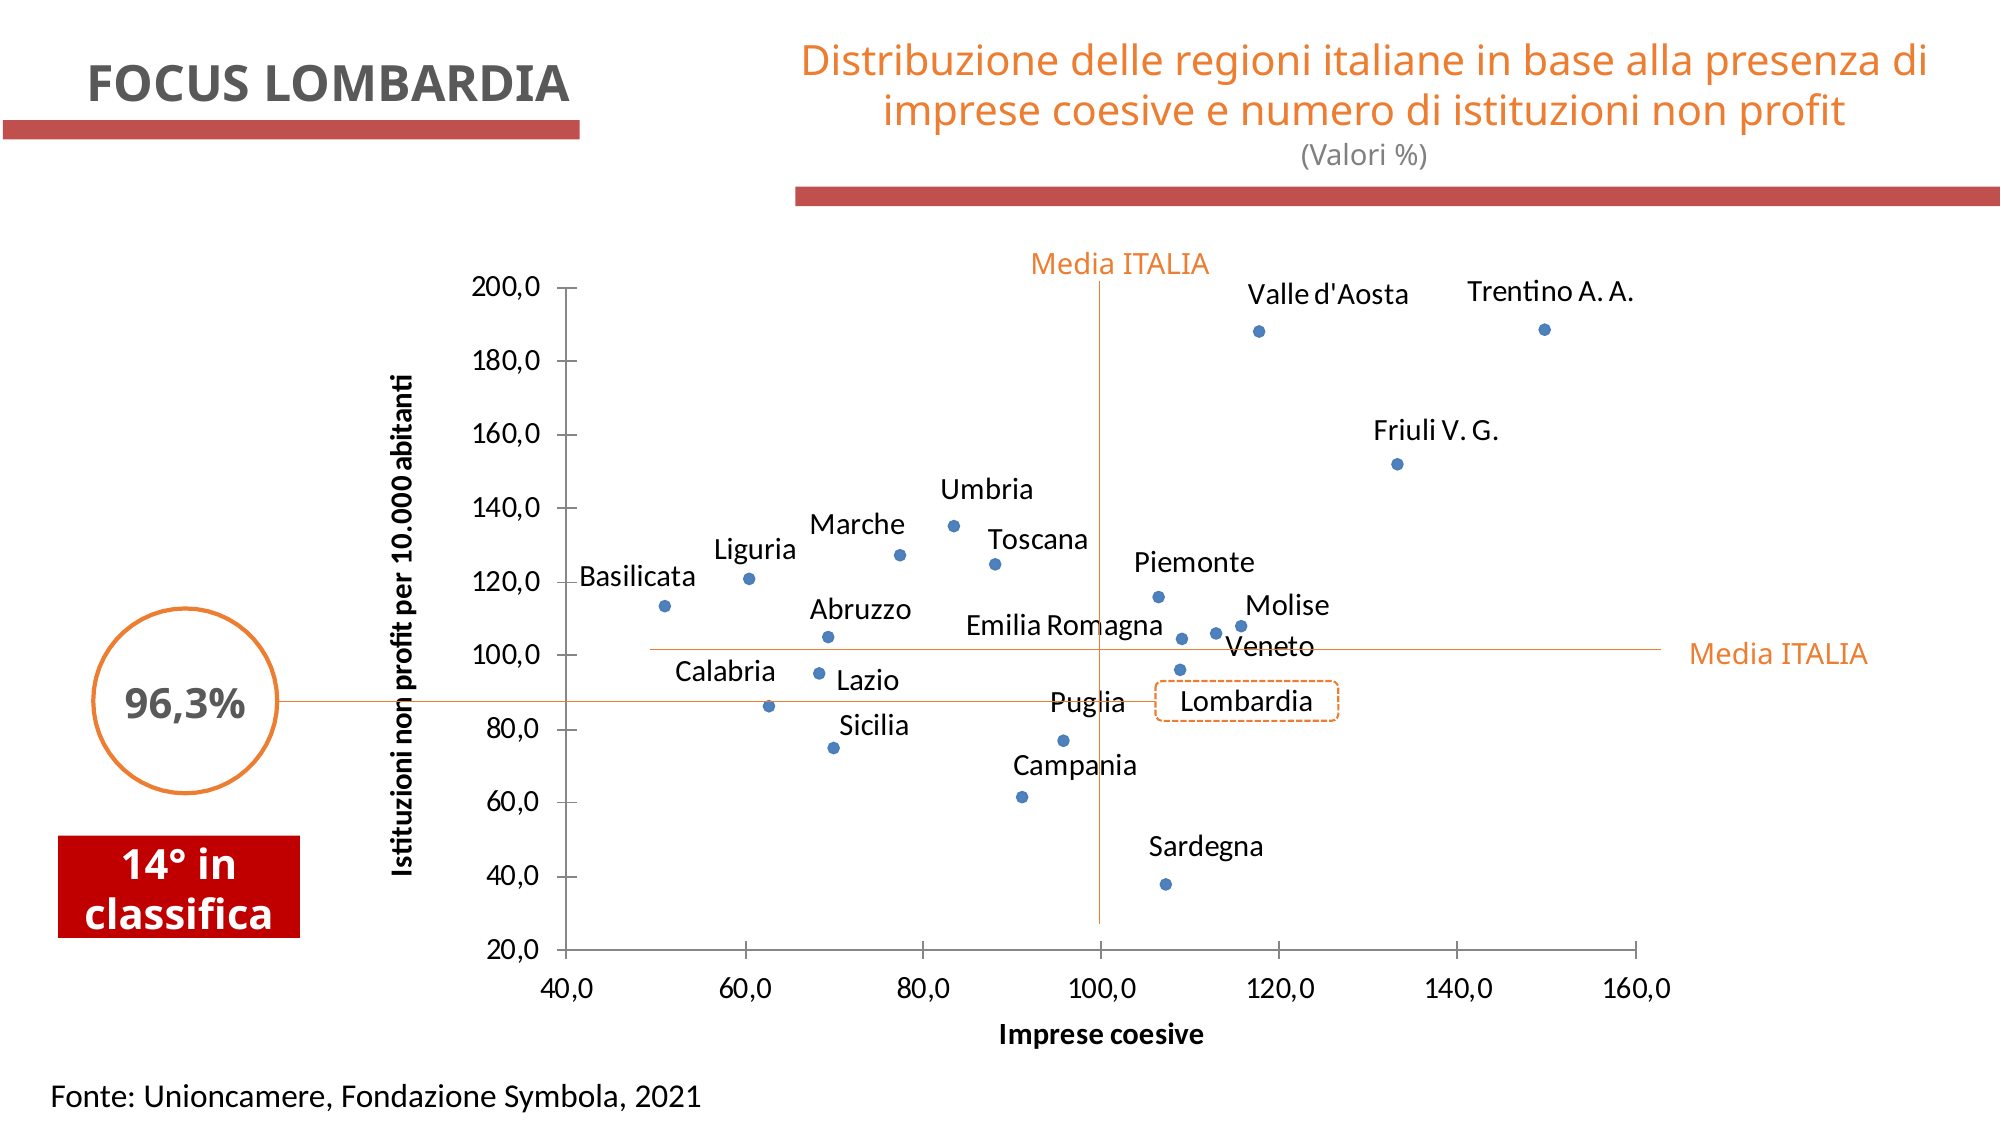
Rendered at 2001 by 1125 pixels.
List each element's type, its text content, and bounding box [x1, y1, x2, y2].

text_box 14° in classifica [58, 835, 300, 938]
picture [351, 254, 1700, 1090]
text_box FOCUS LOMBARDIA [0, 49, 760, 112]
text_box Fonte: Unioncamere, Fondazione Symbola, 2021 [35, 1047, 1036, 1122]
text_box Media ITALIA [1700, 633, 1946, 671]
text_box [795, 186, 2000, 207]
text_box [2, 120, 580, 140]
text_box Media ITALIA [953, 243, 1287, 254]
text_box [97, 608, 274, 674]
text_box [97, 727, 274, 794]
text_box Distribuzione delle regioni italiane in base alla presenza di imprese coesive e numero di istituzioni non profit (Valori %) [760, 32, 1966, 172]
text_box 96,3% [64, 674, 307, 727]
